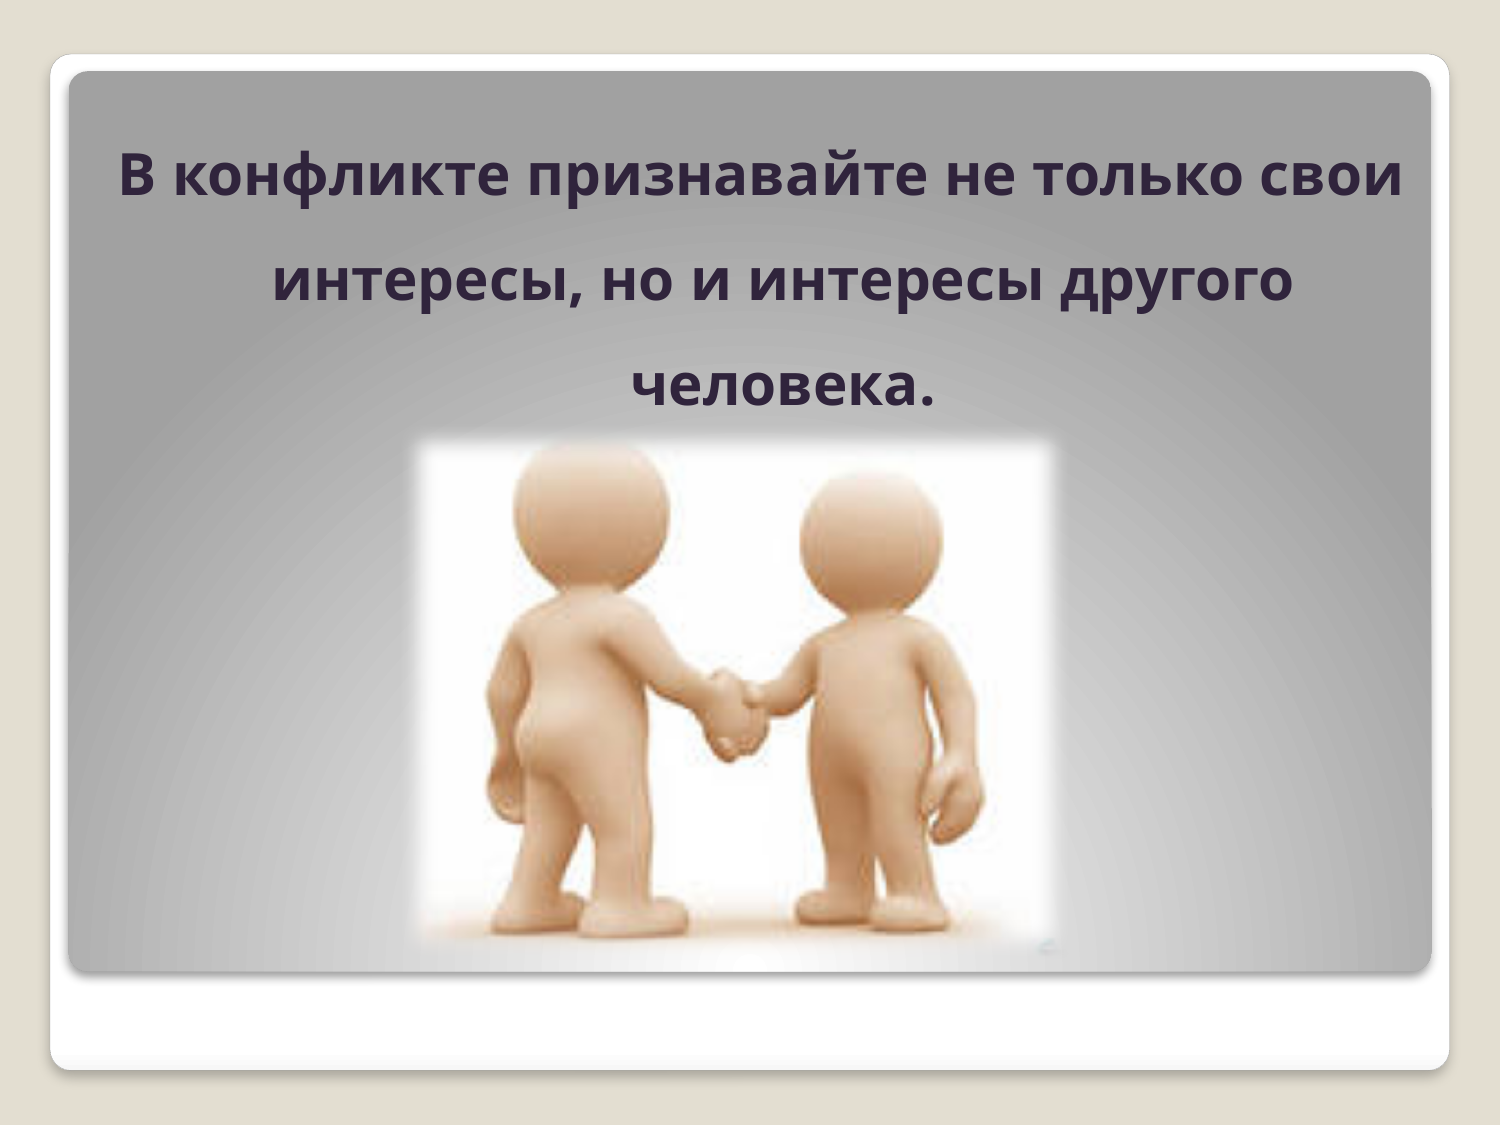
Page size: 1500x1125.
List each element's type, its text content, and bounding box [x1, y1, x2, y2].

picture [396, 421, 1073, 962]
list В конфликте признавайте не только свои интересы, но и интересы другого человека. [82, 86, 1425, 774]
